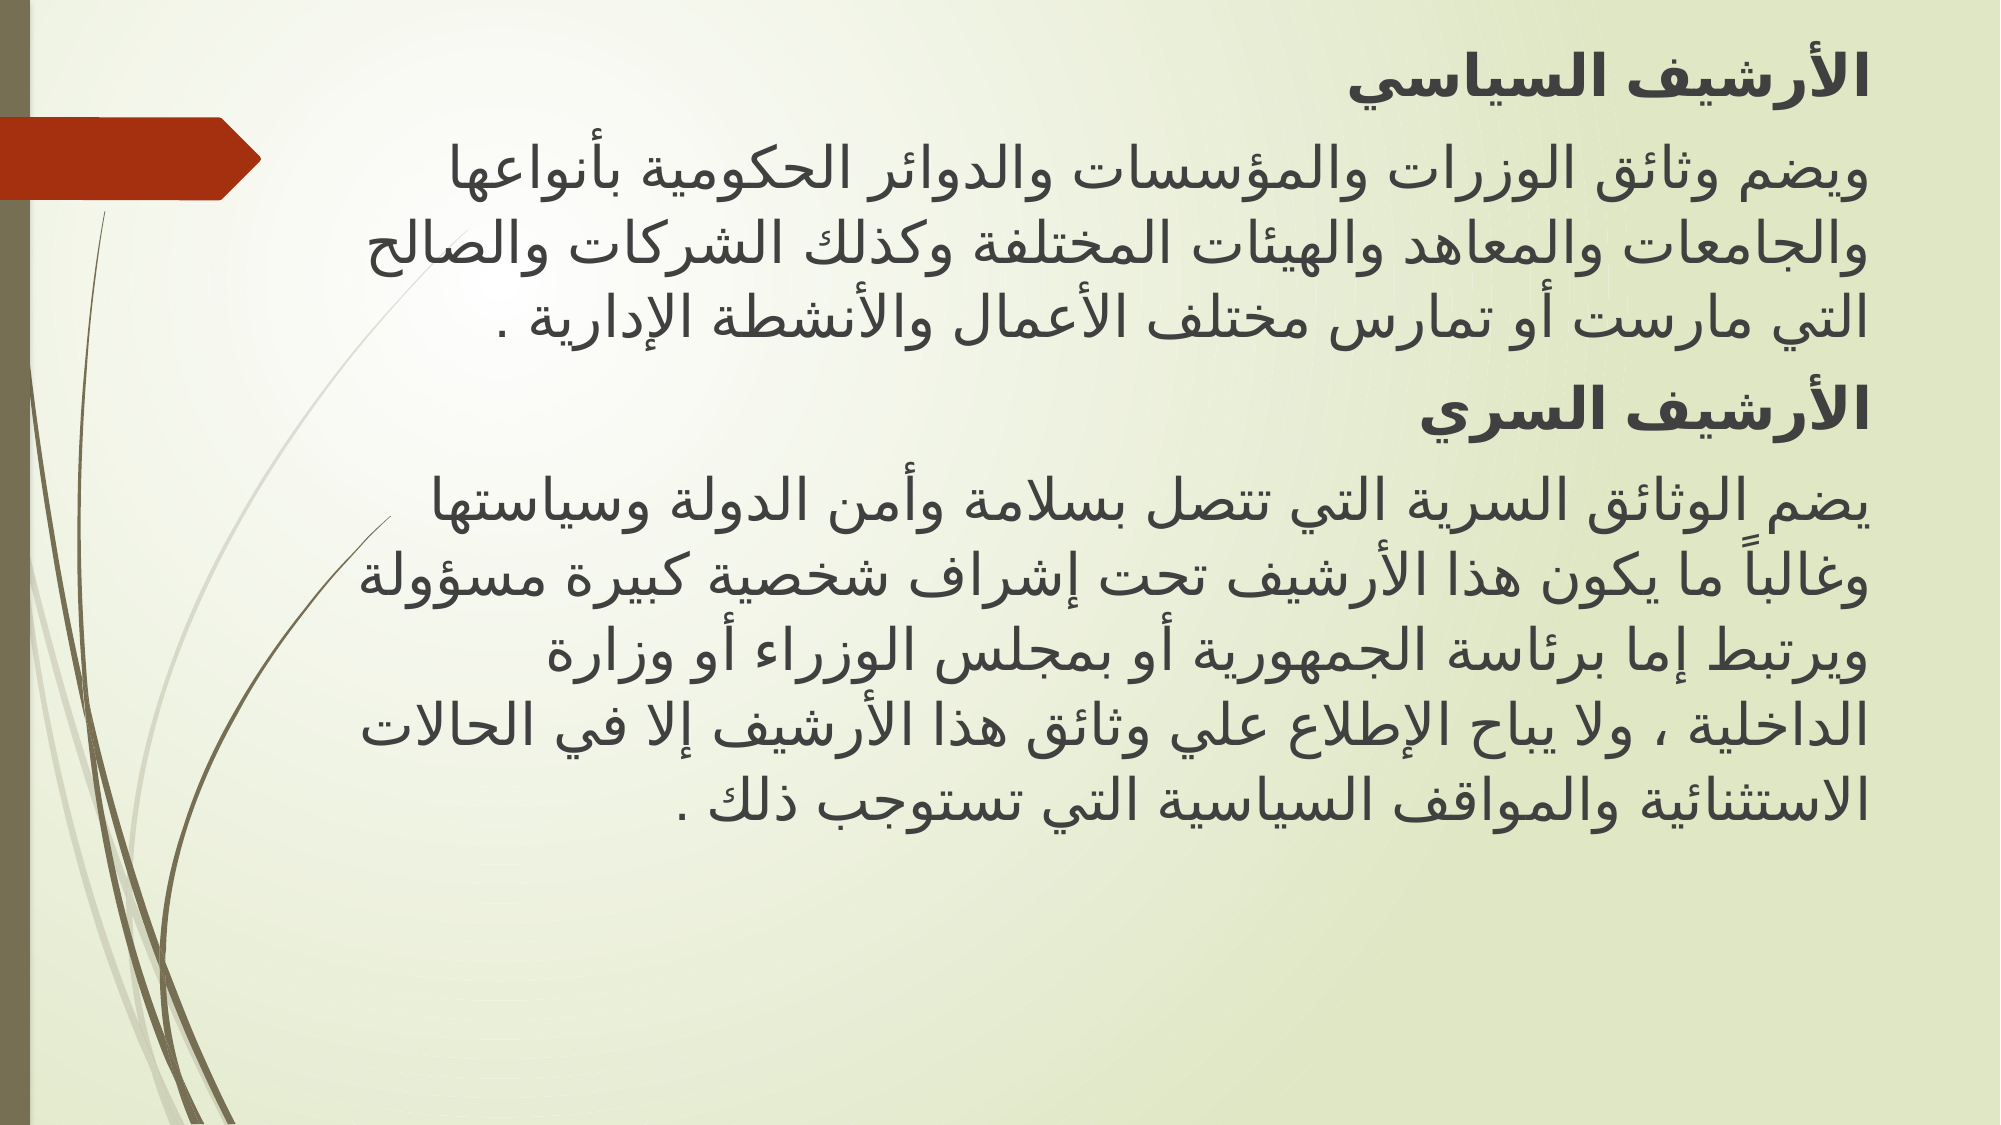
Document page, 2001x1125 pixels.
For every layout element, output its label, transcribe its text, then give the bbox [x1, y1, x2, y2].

list الأرشيف السياسي ويضم وثائق الوزرات والمؤسسات والدوائر الحكومية بأنواعها والجامعات والمعاهد والهيئات المختلفة وكذلك الشركات والصالح التي مارست أو تمارس مختلف الأعمال والأنشطة الإدارية . الأرشيف السري يضم الوثائق السرية التي تتصل بسلامة وأمن الدولة وسياستها وغالباً ما يكون هذا الأرشيف تحت إشراف شخصية كبيرة مسؤولة ويرتبط إما برئاسة الجمهورية أو بمجلس الوزراء أو وزارة الداخلية ، ولا يباح الإطلاع علي وثائق هذا الأرشيف إلا في الحالات الاستثنائية والمواقف السياسية التي تستوجب ذلك . [310, 26, 1888, 1046]
